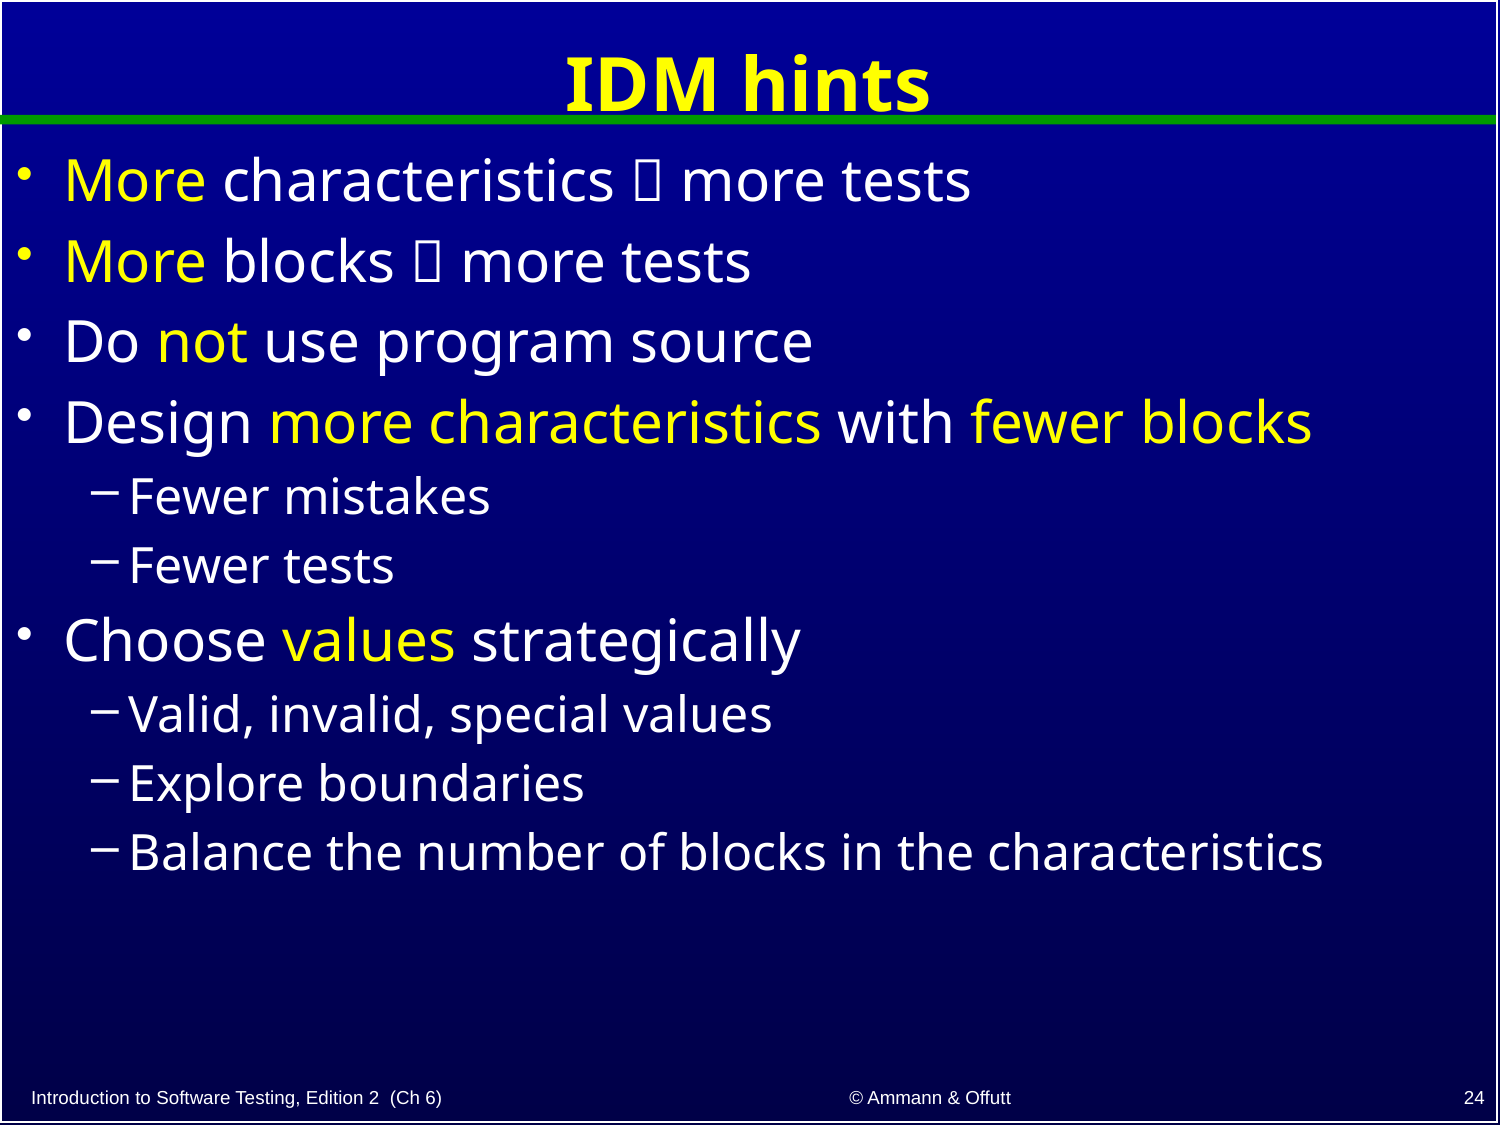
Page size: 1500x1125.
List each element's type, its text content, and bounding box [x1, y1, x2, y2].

slide_number Introduction to Software Testing, Edition 2 (Ch 6) [15, 1076, 664, 1117]
title IDM hints [1, 15, 1496, 144]
list More characteristics  more tests More blocks  more tests Do not use program source Design more characteristics with fewer blocks Fewer mistakes Fewer tests Choose values strategically Valid, invalid, special values Explore boundaries Balance the number of blocks in the characteristics [1, 144, 1496, 1068]
footer © Ammann & Offutt [692, 1075, 1168, 1117]
slide_number 24 [1187, 1074, 1500, 1117]
